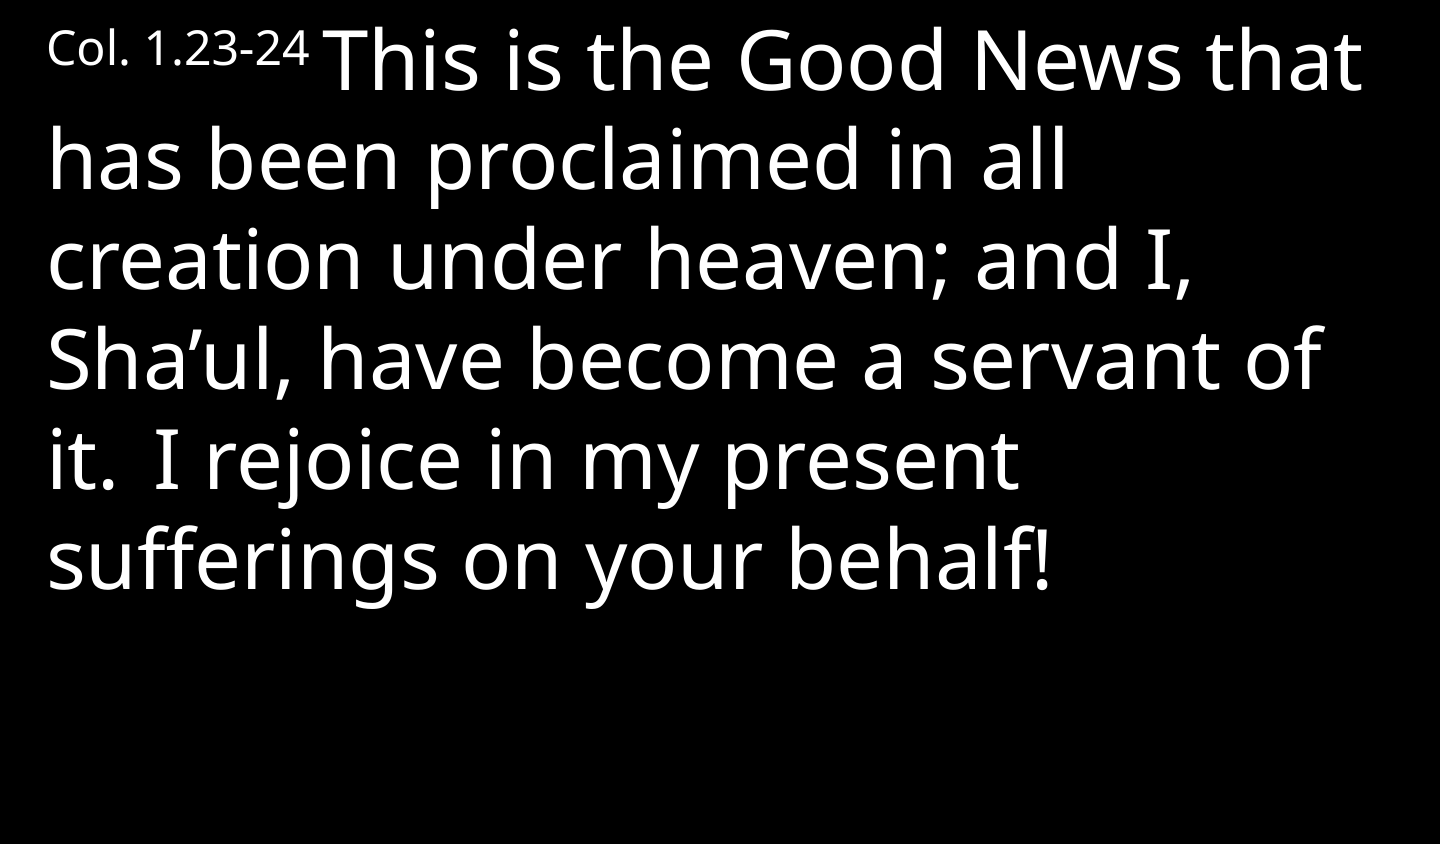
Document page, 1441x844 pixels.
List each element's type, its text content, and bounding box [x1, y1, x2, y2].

subtitle Col. 1.23-24 This is the Good News that has been proclaimed in all creation under heaven; and I, Sha’ul, have become a servant of it. I rejoice in my present sufferings on your behalf! [32, 0, 1408, 844]
